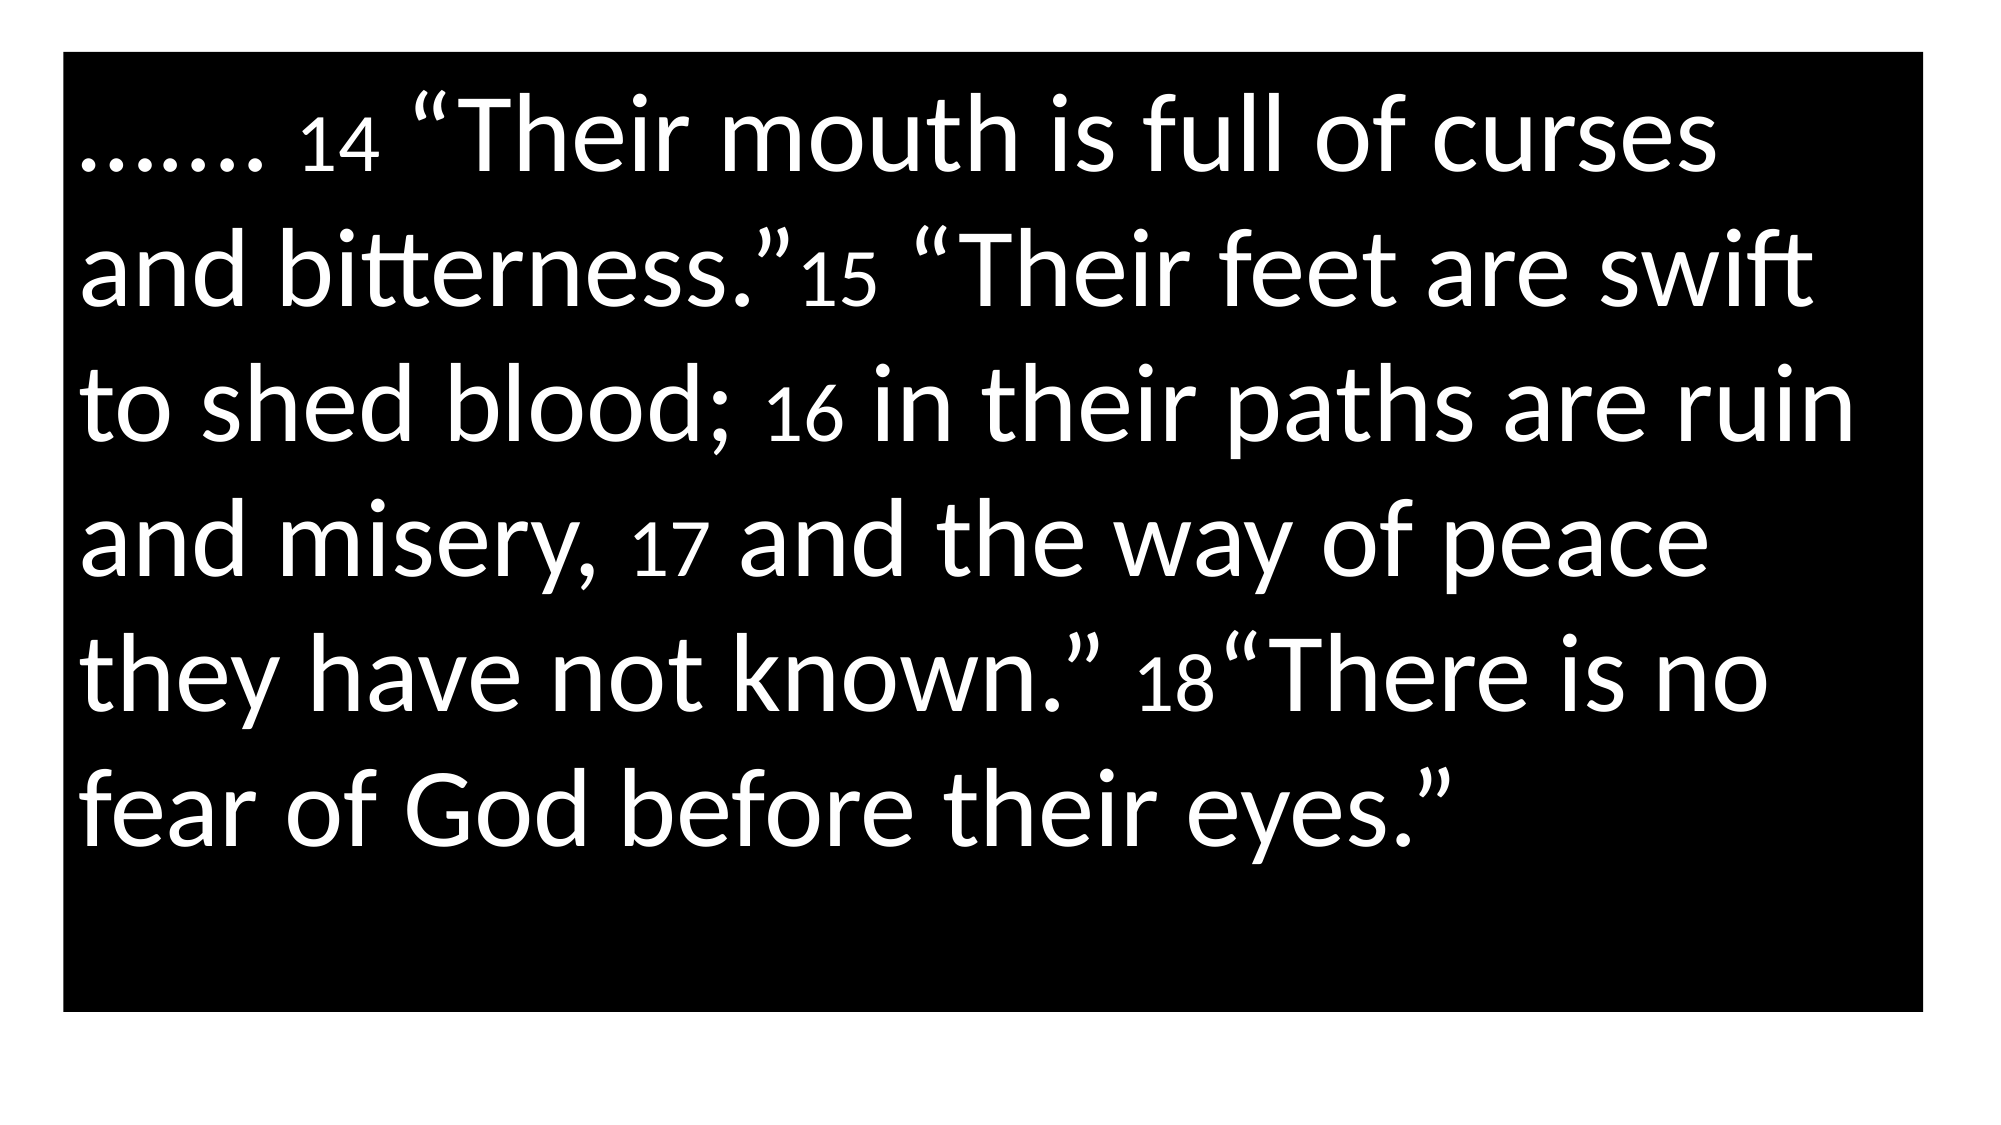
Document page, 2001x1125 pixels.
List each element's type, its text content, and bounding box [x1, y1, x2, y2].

text_box ….... 14 “Their mouth is full of curses and bitterness.”15 “Their feet are swift to shed blood; 16 in their paths are ruin and misery, 17 and the way of peace they have not known.” 18“There is no fear of God before their eyes.” [63, 51, 1924, 1012]
